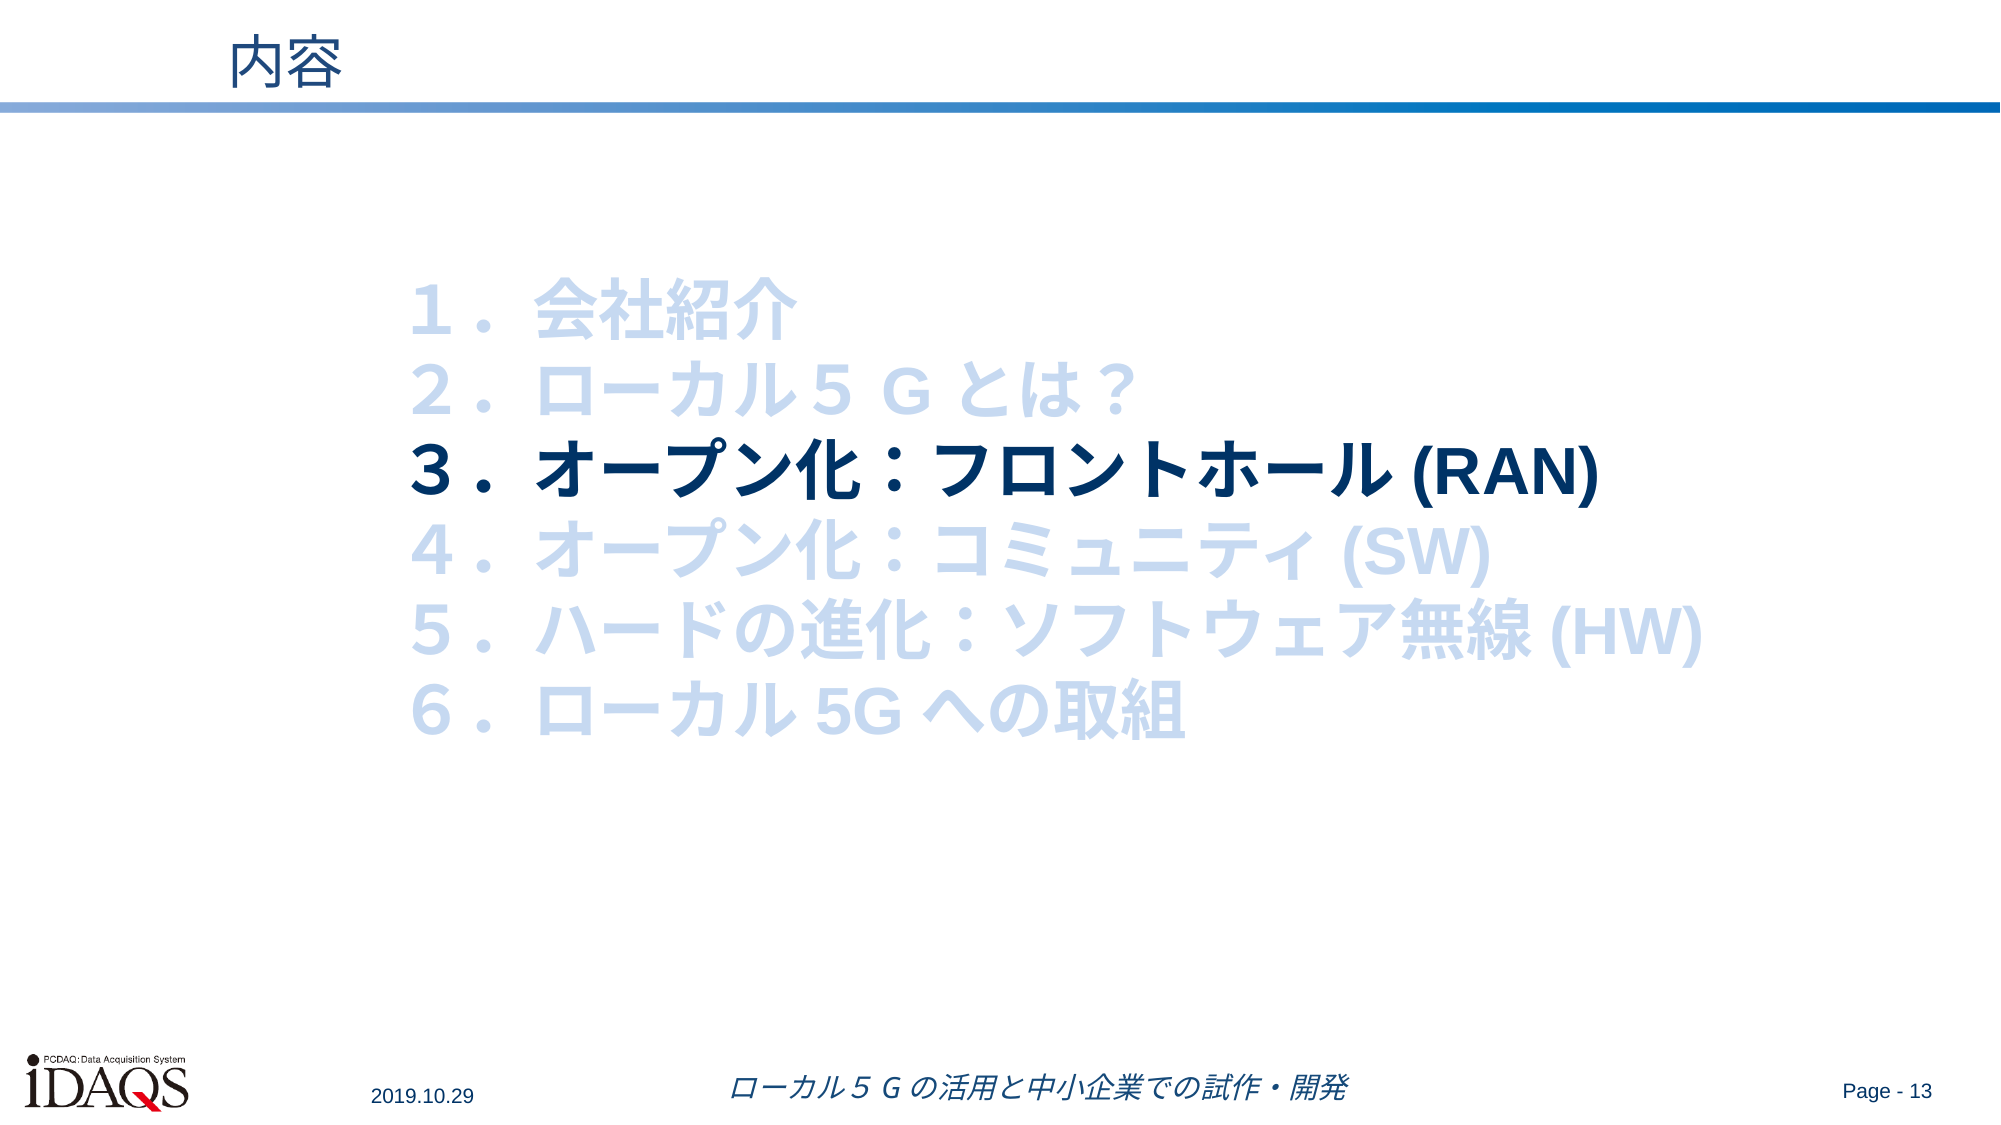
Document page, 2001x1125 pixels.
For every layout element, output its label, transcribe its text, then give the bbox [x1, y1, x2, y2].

picture [574, 102, 2000, 113]
picture [21, 1050, 200, 1115]
text_box １．会社紹介 ２．ローカル５Gとは？ ３．オープン化：フロントホール(RAN) ４．オープン化：コミュニティ(SW) ５．ハードの進化：ソフトウェア無線(HW) ６．ローカル5Gへの取組 [387, 262, 1788, 834]
picture [0, 102, 225, 113]
title 内容 [225, 24, 574, 213]
